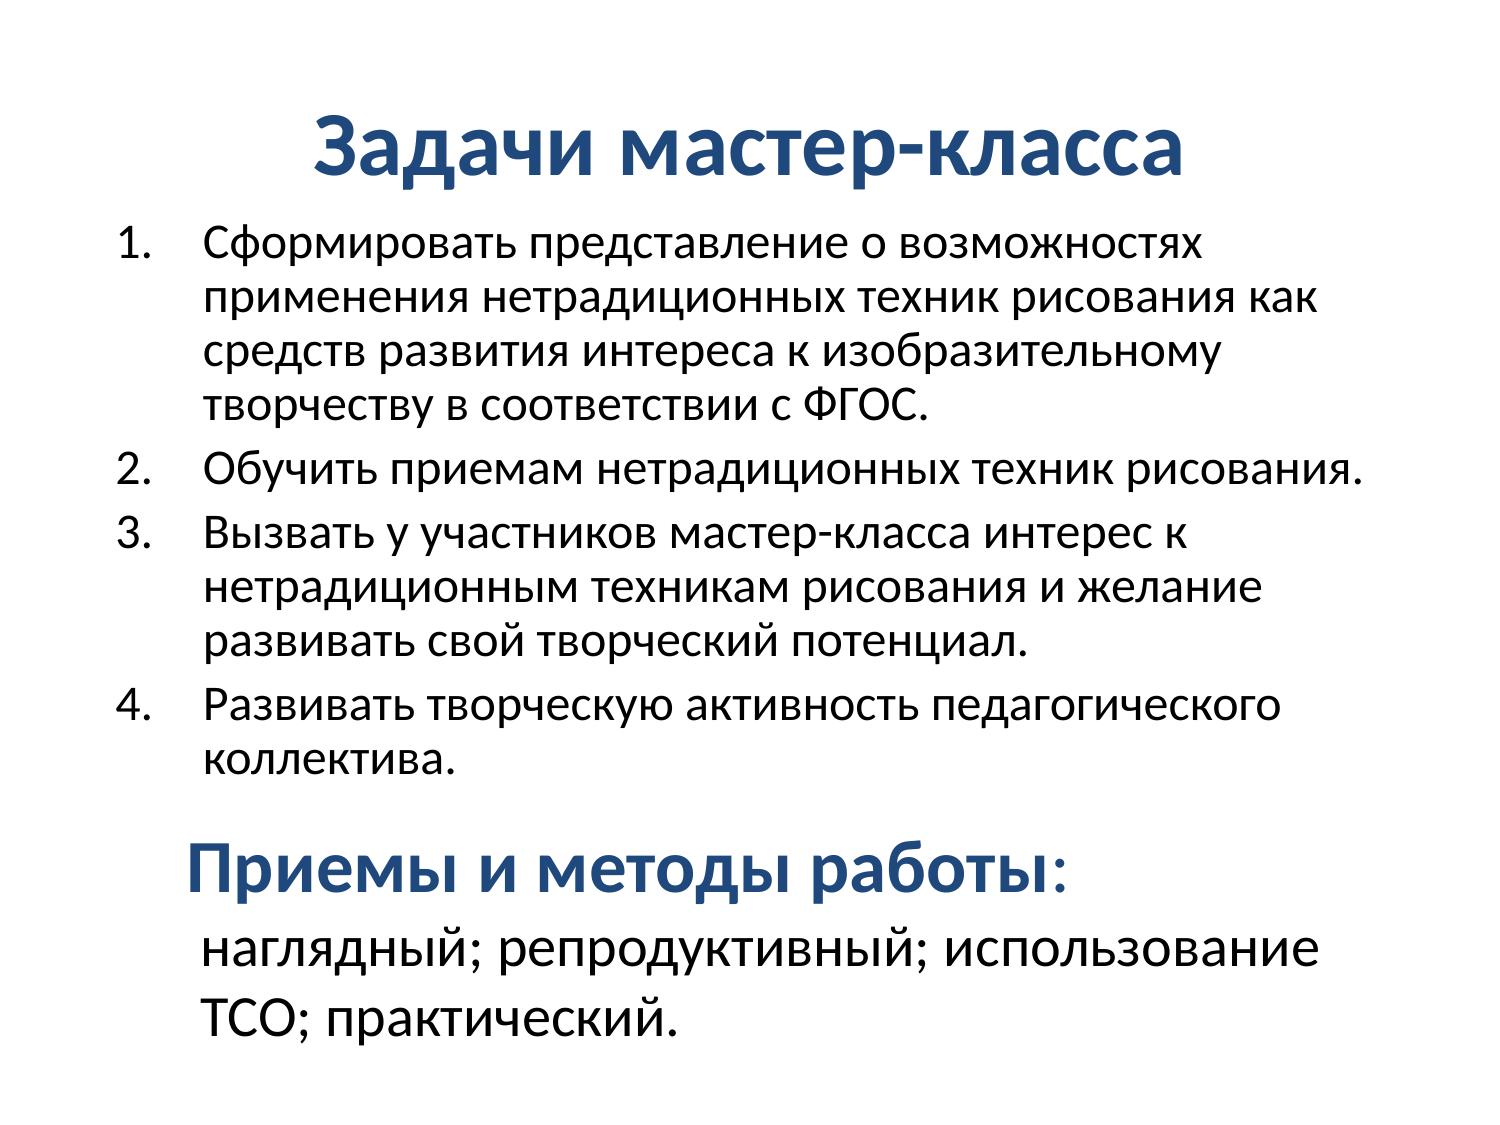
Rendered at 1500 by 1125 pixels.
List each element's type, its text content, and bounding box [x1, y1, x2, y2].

list Сформировать представление о возможностях применения нетрадиционных техник рисования как средств развития интереса к изобразительному творчеству в соответствии с ФГОС. Обучить приемам нетрадиционных техник рисования. Вызвать у участников мастер-класса интерес к нетрадиционным техникам рисования и желание развивать свой творческий потенциал. Развивать творческую активность педагогического коллектива. [100, 208, 1451, 810]
title Задачи мастер-класса [75, 45, 1425, 233]
text_box Приемы и методы работы: наглядный; репродуктивный; использование ТСО; практический. [53, 810, 1459, 1125]
